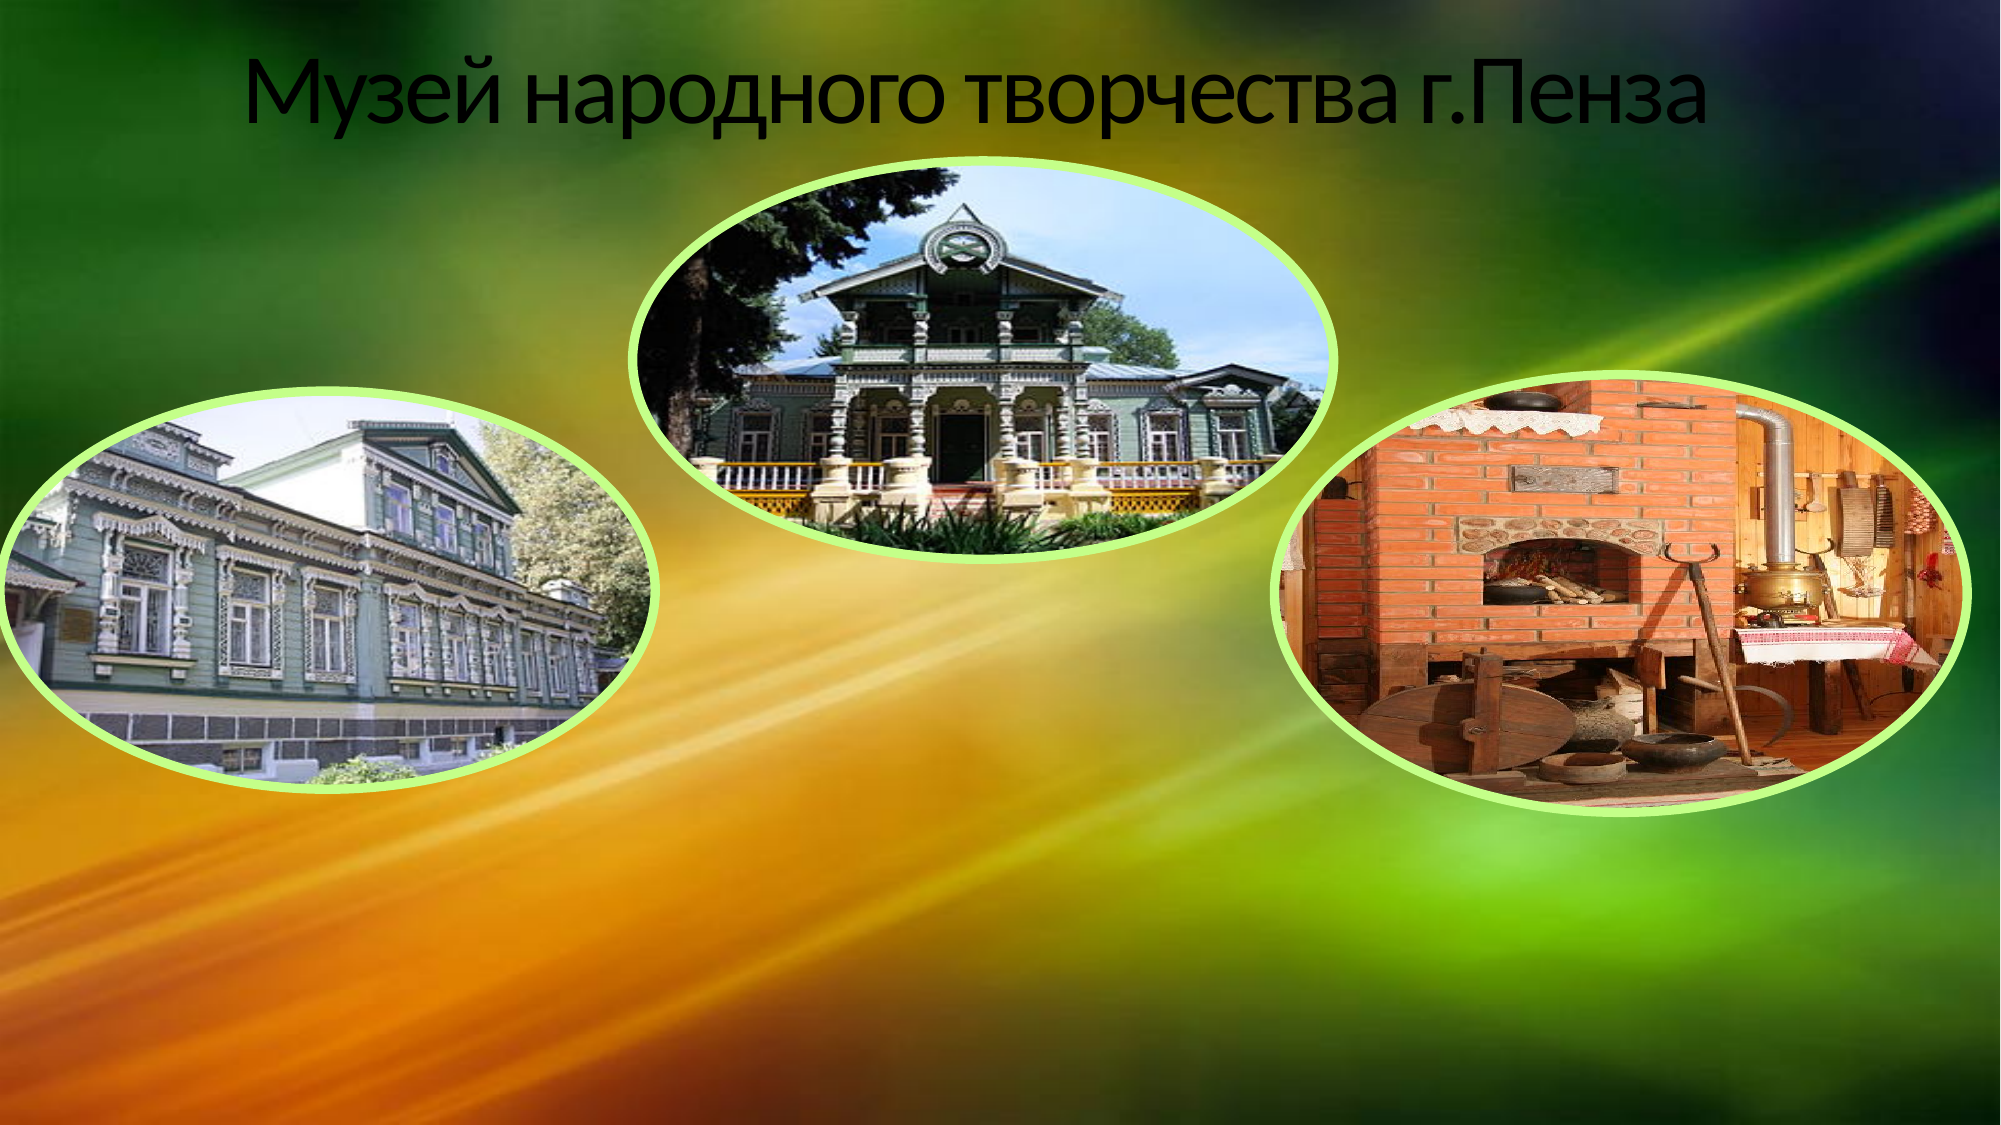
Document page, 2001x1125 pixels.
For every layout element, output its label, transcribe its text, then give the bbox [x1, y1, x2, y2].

title Музей народного творчества г.Пенза [241, 37, 1917, 147]
picture [0, 0, 2001, 1125]
